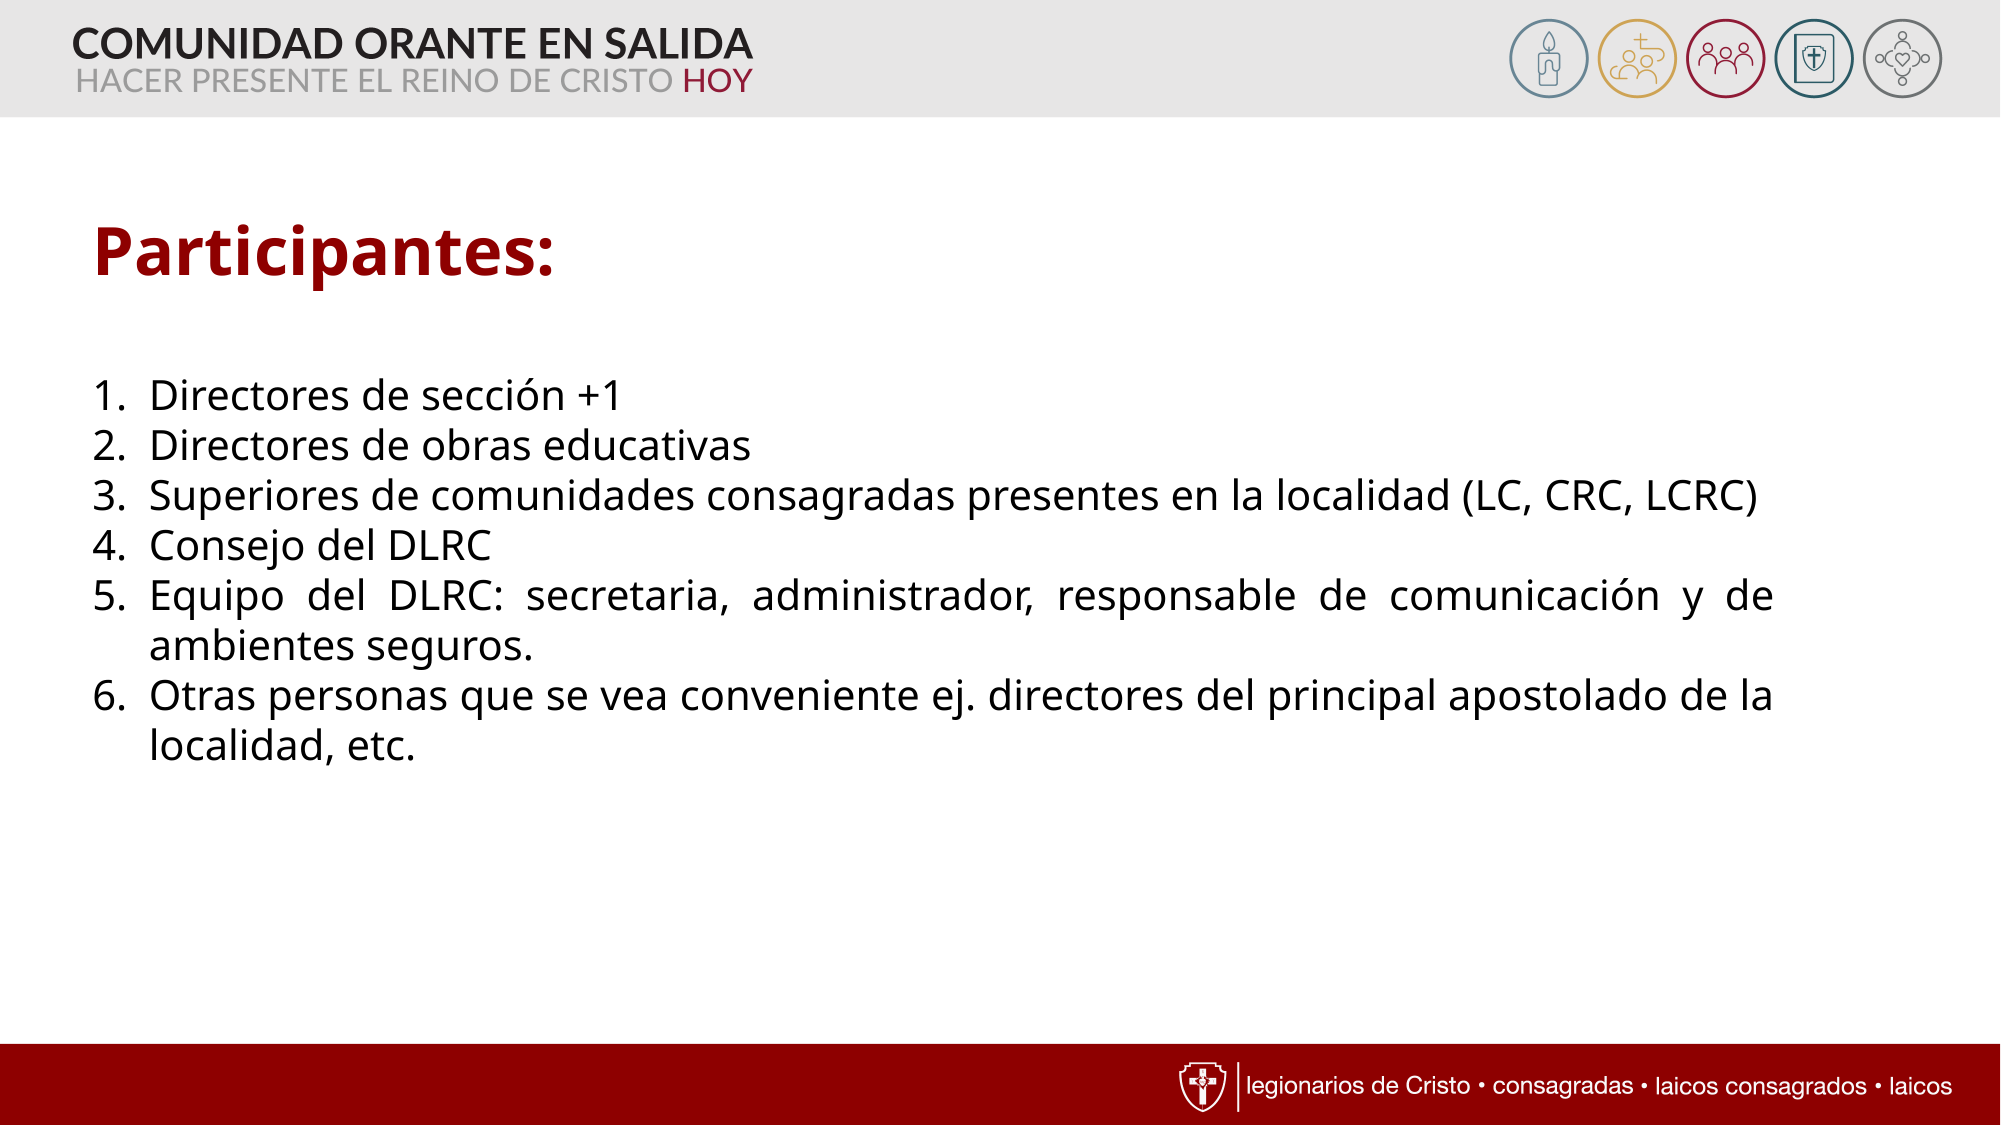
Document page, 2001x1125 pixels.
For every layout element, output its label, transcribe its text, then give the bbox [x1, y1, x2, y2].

picture [0, 0, 2001, 1125]
text_box Participantes: Directores de sección +1 Directores de obras educativas Superiores de comunidades consagradas presentes en la localidad (LC, CRC, LCRC) Consejo del DLRC Equipo del DLRC: secretaria, administrador, responsable de comunicación y de ambientes seguros. Otras personas que se vea conveniente ej. directores del principal apostolado de la localidad, etc. [77, 201, 1791, 777]
